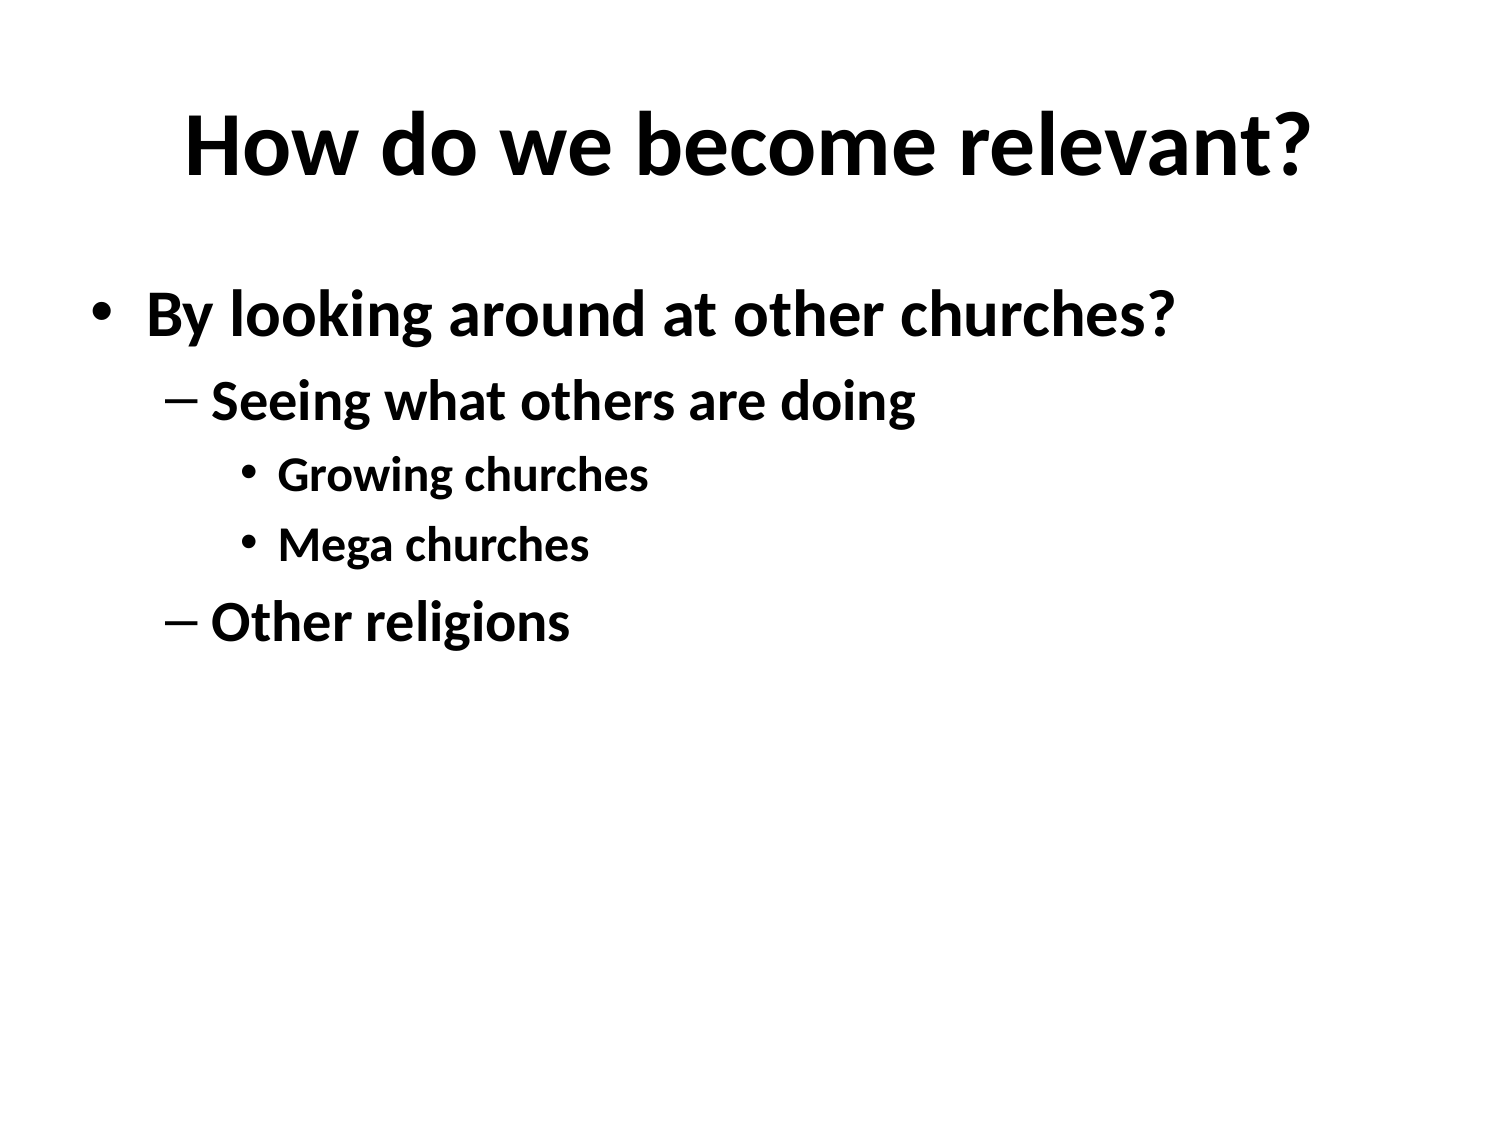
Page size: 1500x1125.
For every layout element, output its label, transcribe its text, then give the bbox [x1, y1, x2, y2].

title How do we become relevant? [75, 45, 1425, 233]
list By looking around at other churches? Seeing what others are doing Growing churches Mega churches Other religions [75, 262, 1425, 1005]
